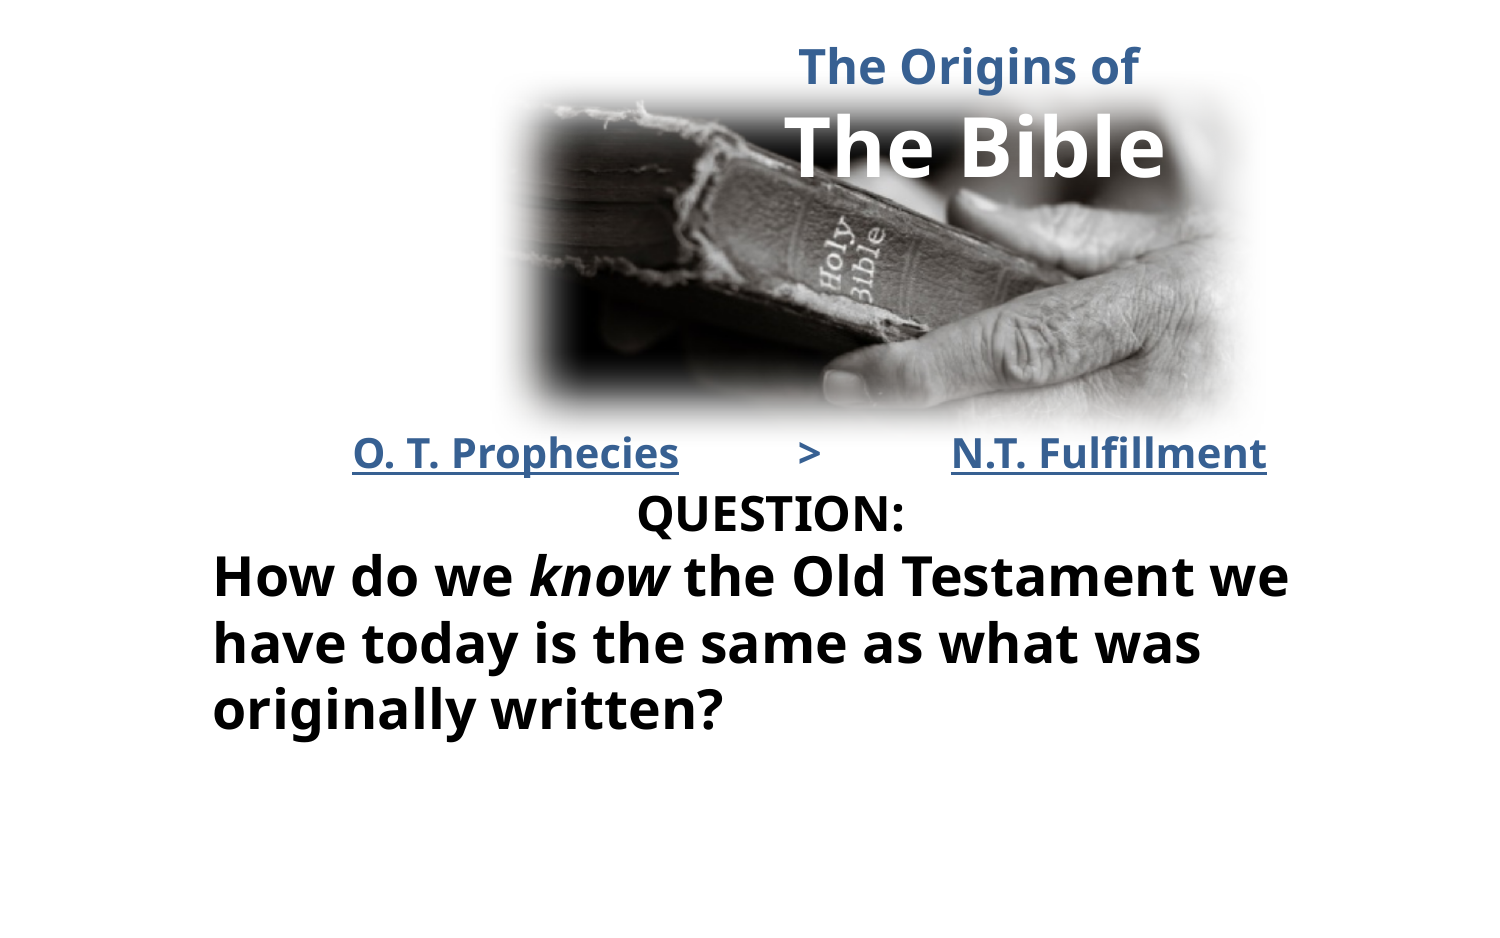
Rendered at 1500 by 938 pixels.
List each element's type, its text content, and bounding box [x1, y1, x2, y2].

text_box QUESTION: How do we know the Old Testament we have today is the same as what was originally written? [197, 475, 1344, 749]
text_box O. T. Prophecies > N.T. Fulfillment [187, 419, 1344, 535]
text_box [489, 27, 1268, 449]
